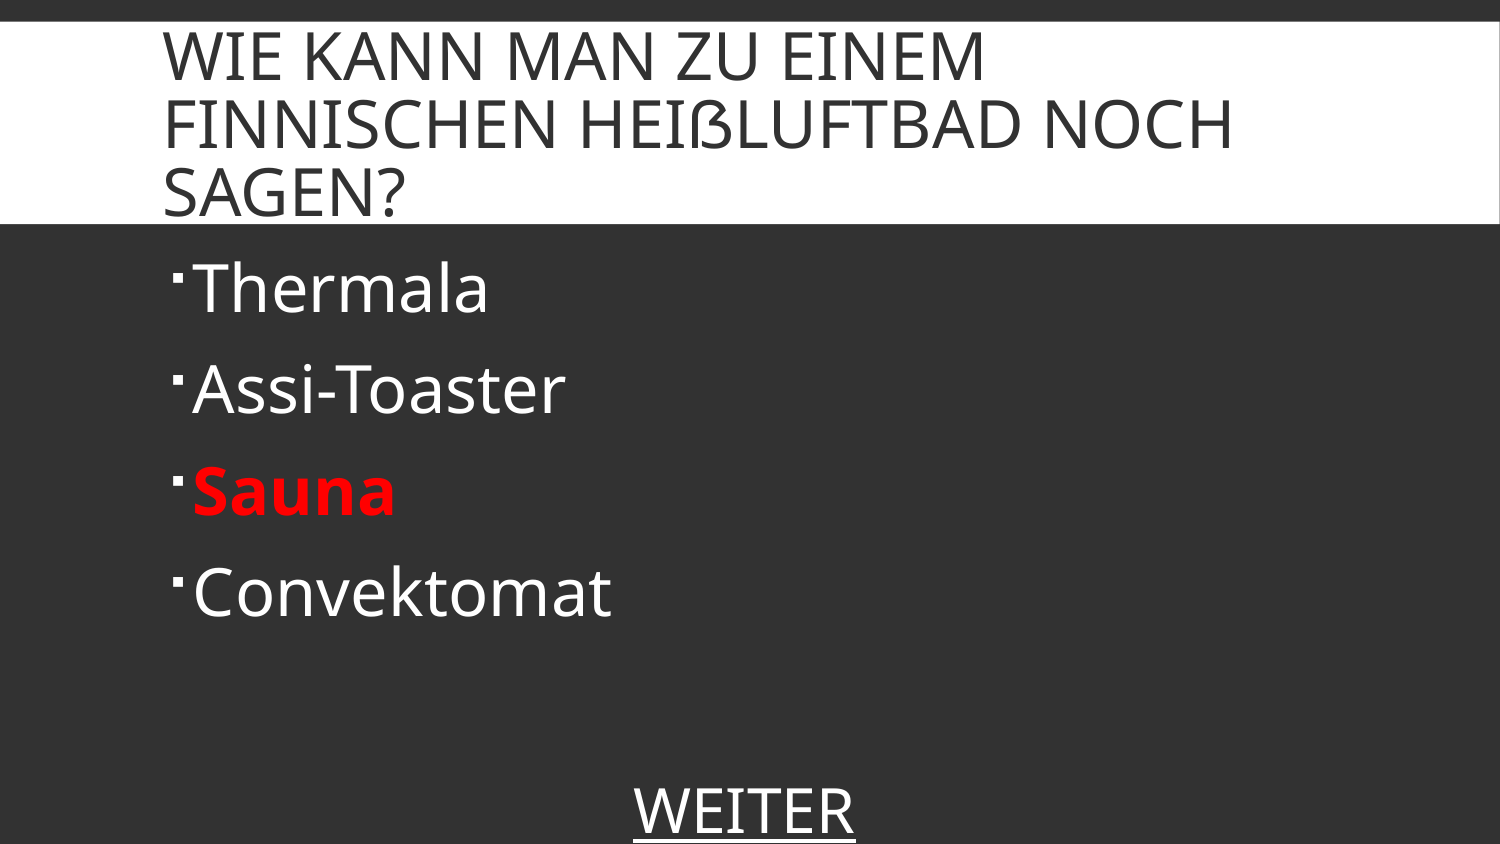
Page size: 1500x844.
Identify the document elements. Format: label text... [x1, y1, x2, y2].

list Thermala Assi-Toaster Sauna Convektomat [147, 247, 1352, 765]
text_box WEITER [618, 765, 882, 828]
title Wie kann man zu einem finnischen Heißluftbad noch sagen? [147, 34, 1352, 221]
